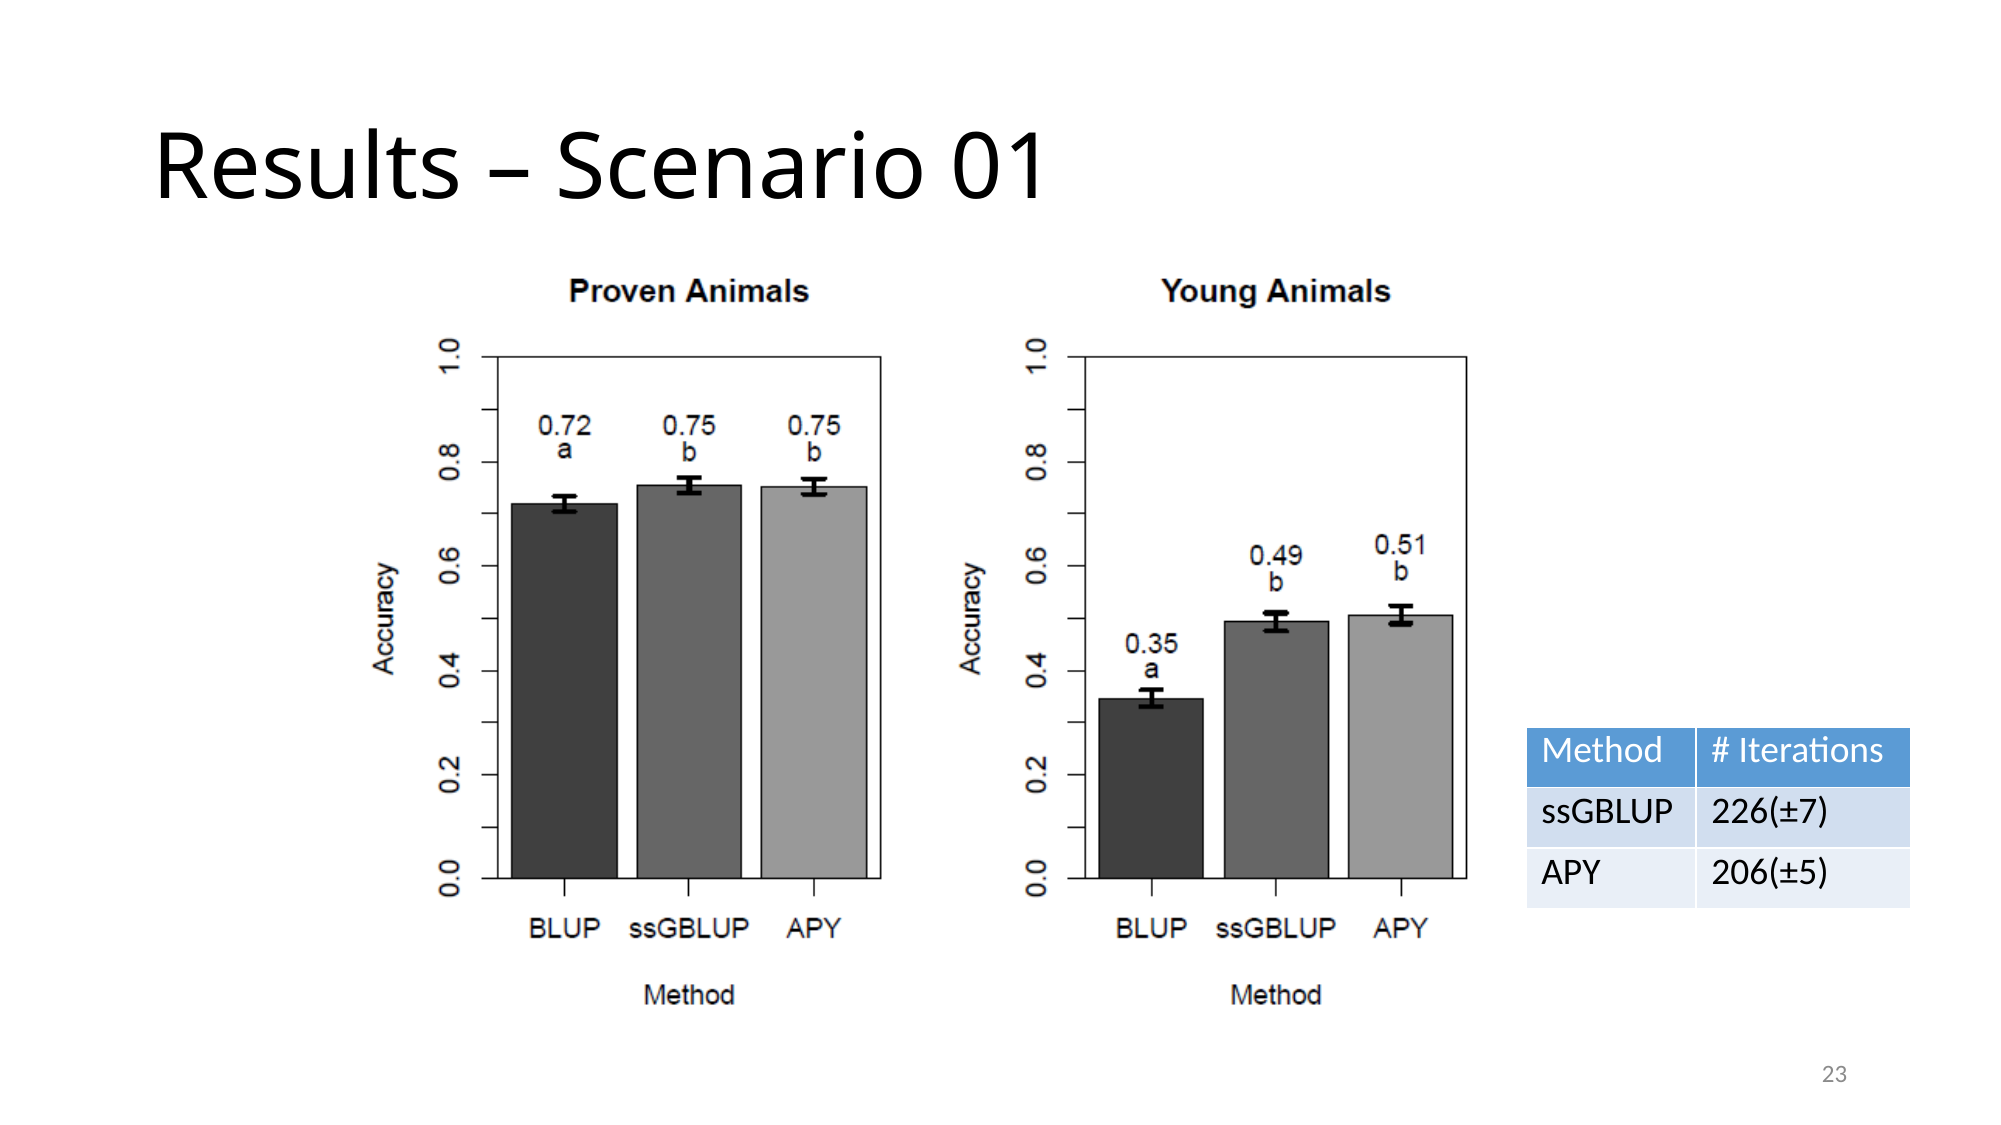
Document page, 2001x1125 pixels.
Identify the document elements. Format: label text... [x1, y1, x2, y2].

table_cell APY [1527, 849, 1695, 908]
table_header # Iterations [1697, 728, 1910, 787]
table_cell 226(±7) [1697, 788, 1910, 847]
title Results – Scenario 01 [137, 59, 1863, 278]
table_cell 206(±5) [1697, 849, 1910, 908]
slide_number 23 [1412, 1042, 1863, 1103]
table_header Method [1527, 728, 1695, 787]
table_cell ssGBLUP [1527, 788, 1695, 847]
picture [347, 262, 1527, 1091]
